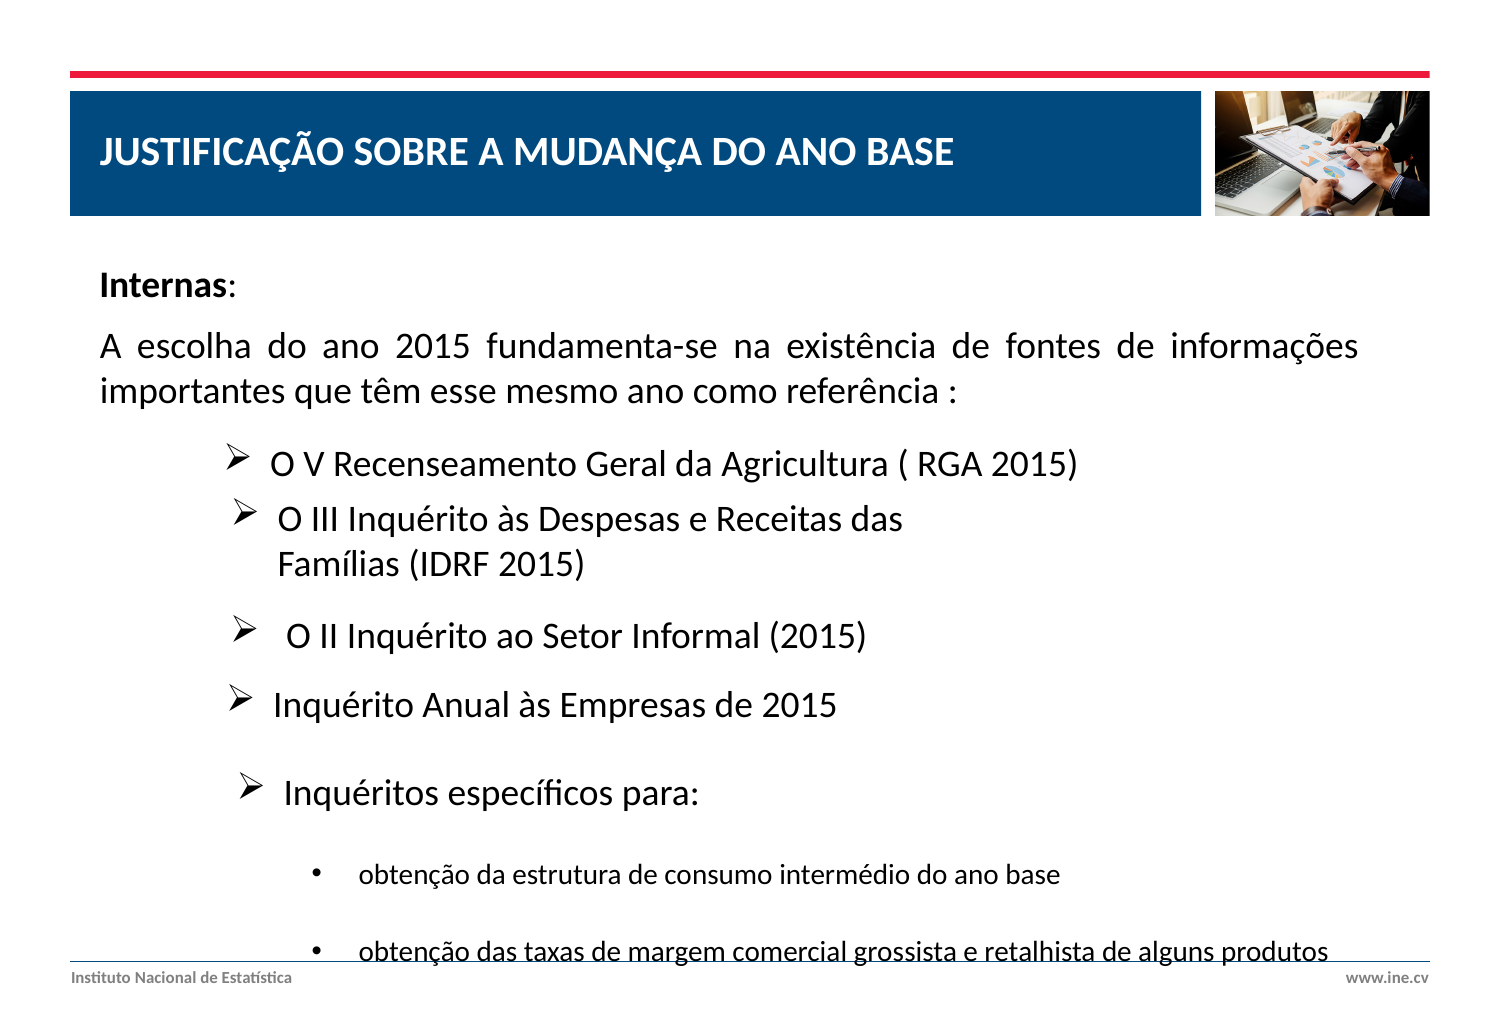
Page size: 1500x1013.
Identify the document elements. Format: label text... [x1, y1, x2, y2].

text_box O V Recenseamento Geral da Agricultura ( RGA 2015) [208, 409, 1307, 492]
picture [1215, 91, 1430, 216]
text_box O II Inquérito ao Setor Informal (2015) [215, 581, 883, 664]
text_box A escolha do ano 2015 fundamenta-se na existência de fontes de informações importantes que têm esse mesmo ano como referência : [85, 313, 1375, 419]
text_box O III Inquérito às Despesas e Receitas das Famílias (IDRF 2015) [215, 486, 966, 591]
text_box Inquérito Anual às Empresas de 2015 [211, 672, 1399, 733]
text_box Internas: [84, 253, 253, 313]
text_box JUSTIFICAÇÃO SOBRE A MUDANÇA DO ANO BASE [85, 122, 1183, 209]
text_box Inquéritos específicos para: obtenção da estrutura de consumo intermédio do ano base obtenção das taxas de margem comercial grossista e retalhista de alguns produtos [221, 737, 1345, 976]
